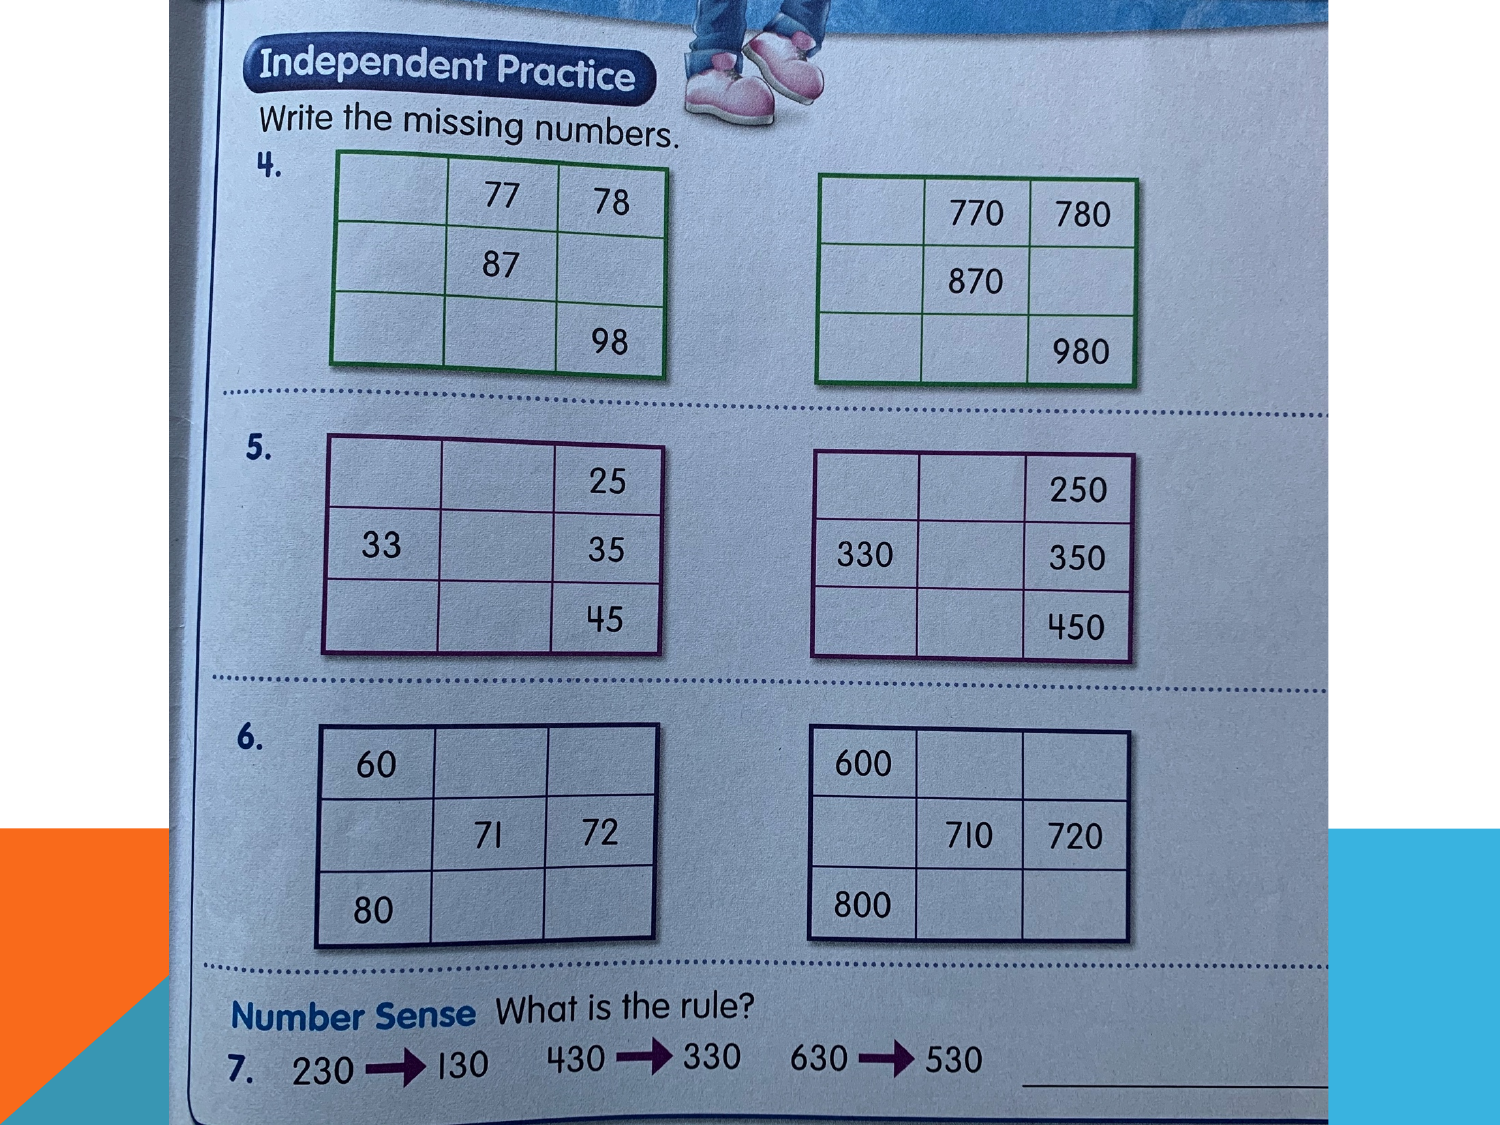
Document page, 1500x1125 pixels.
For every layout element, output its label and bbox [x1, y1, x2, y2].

picture [168, 0, 1329, 1125]
